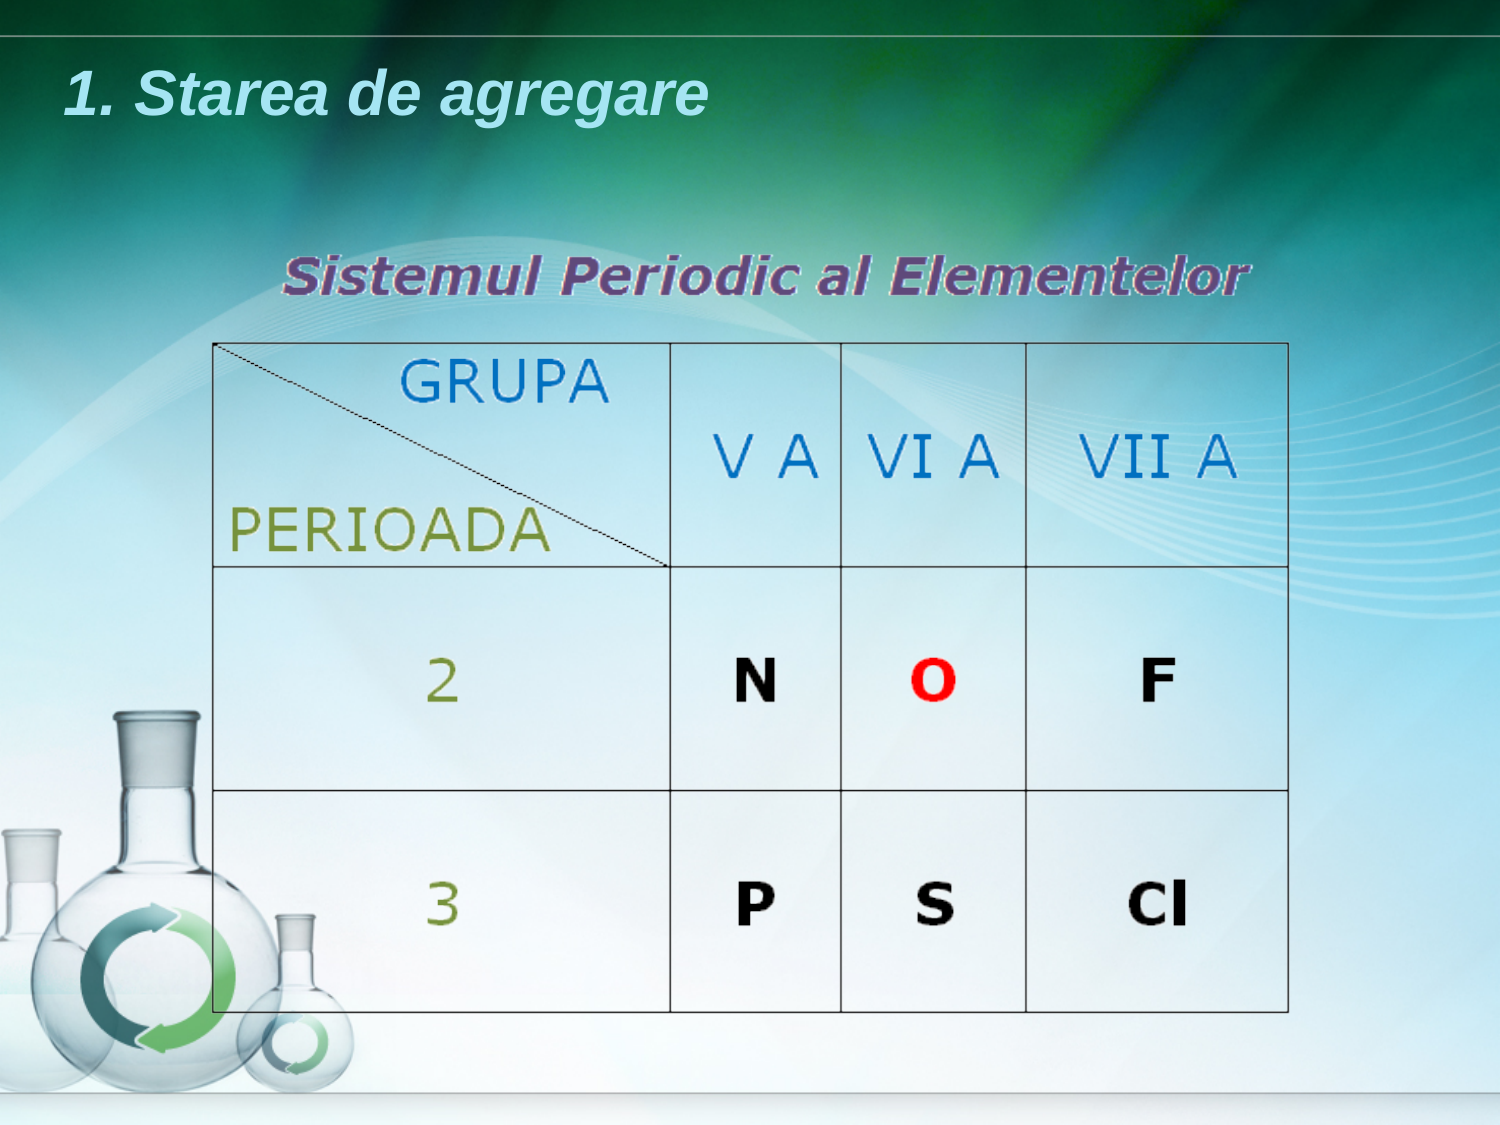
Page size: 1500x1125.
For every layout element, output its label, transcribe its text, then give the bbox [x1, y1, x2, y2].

title 1. Starea de agregare [48, 43, 1399, 136]
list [194, 243, 1306, 1024]
picture [0, 0, 1500, 1125]
